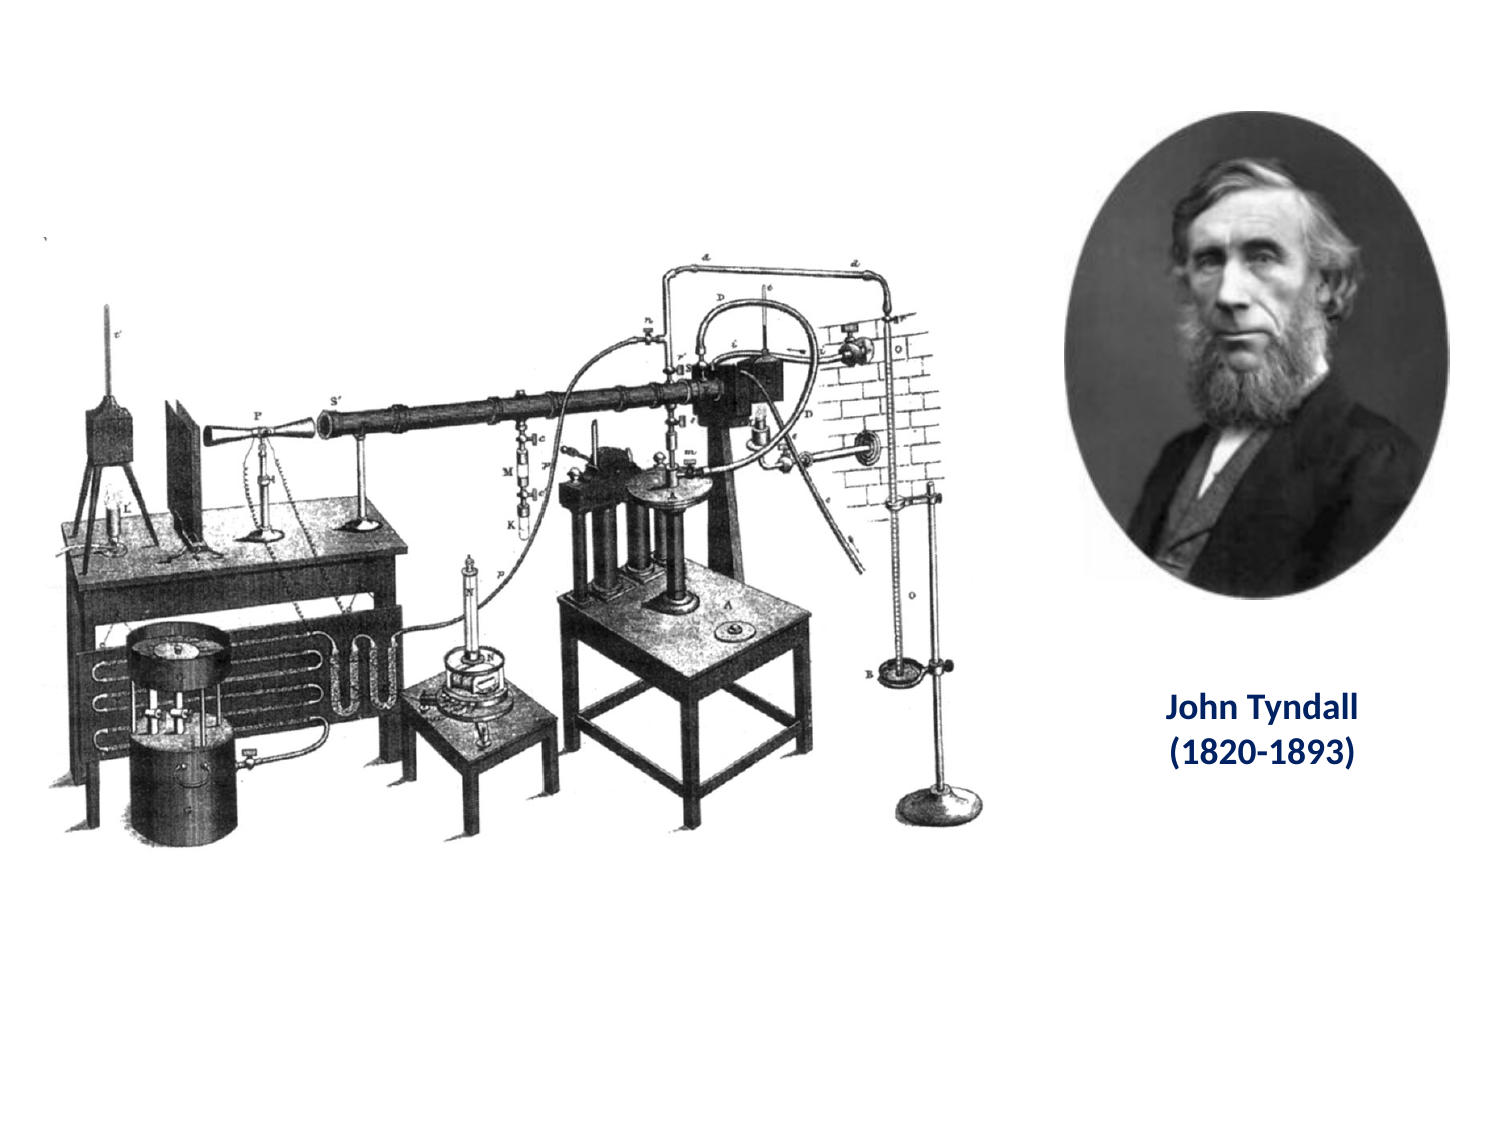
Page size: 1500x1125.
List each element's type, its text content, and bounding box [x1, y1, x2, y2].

text_box John Tyndall (1820-1893) [1125, 674, 1400, 780]
picture [1063, 111, 1450, 600]
picture [37, 237, 1050, 881]
